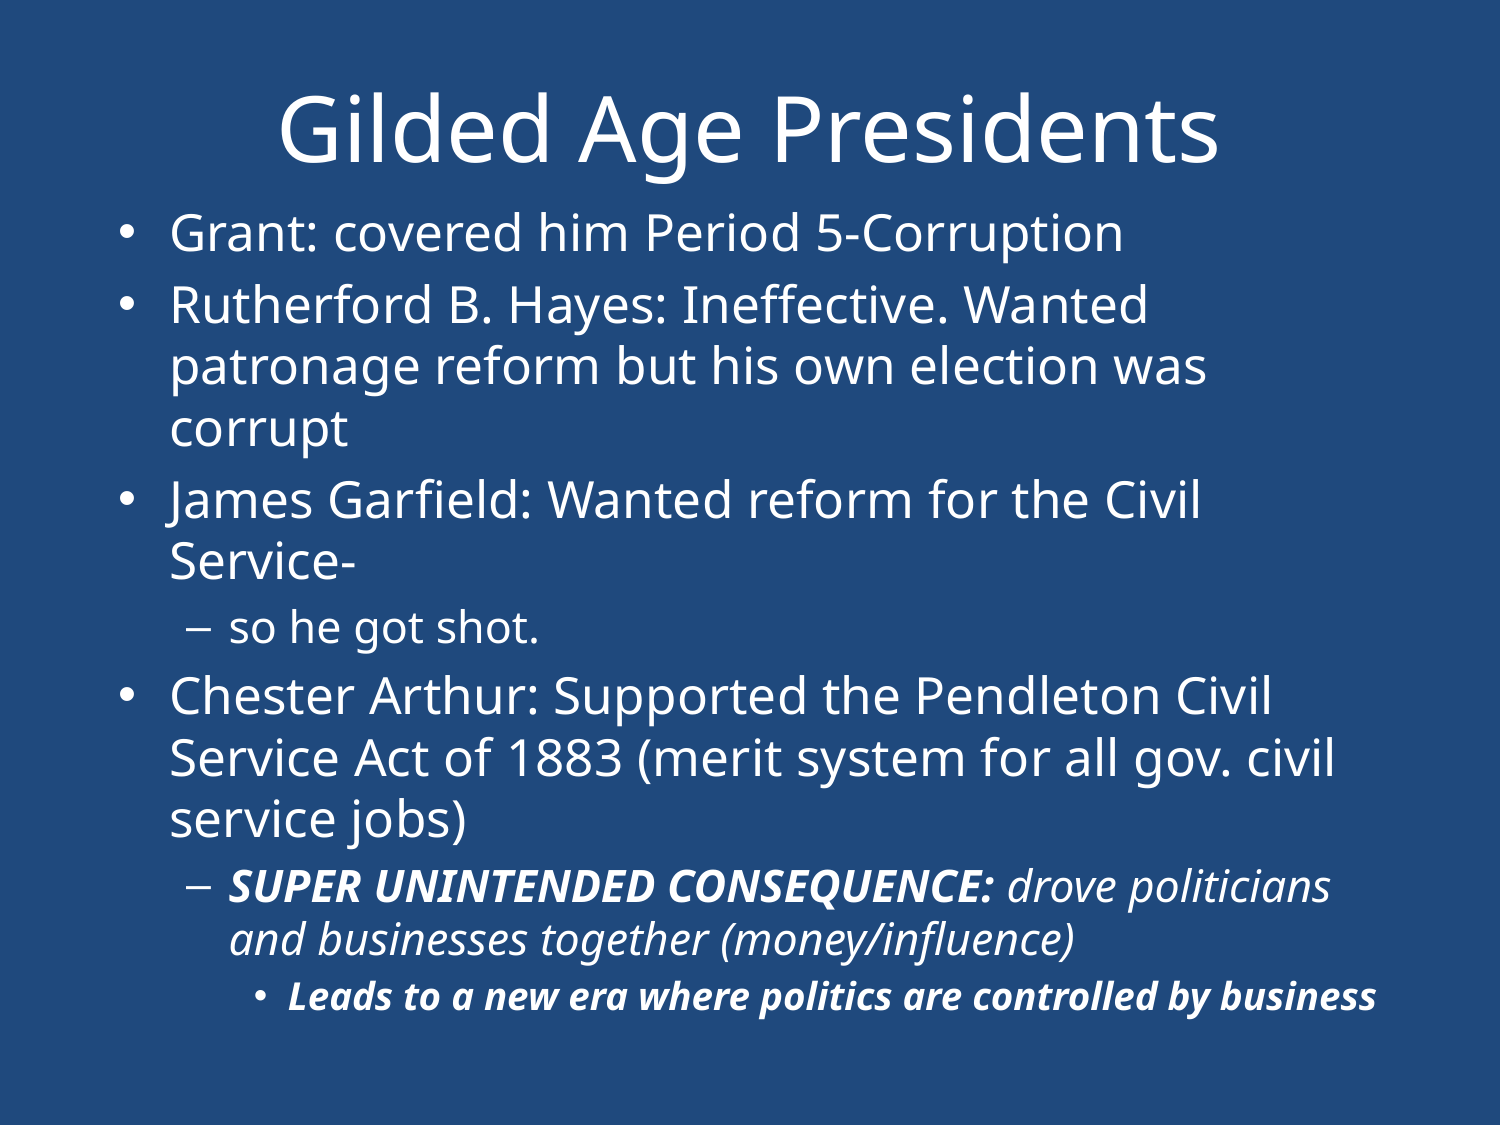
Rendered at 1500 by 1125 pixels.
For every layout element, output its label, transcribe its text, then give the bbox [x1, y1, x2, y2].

list Grant: covered him Period 5-Corruption Rutherford B. Hayes: Ineffective. Wanted patronage reform but his own election was corrupt James Garfield: Wanted reform for the Civil Service- so he got shot. Chester Arthur: Supported the Pendleton Civil Service Act of 1883 (merit system for all gov. civil service jobs) SUPER UNINTENDED CONSEQUENCE: drove politicians and businesses together (money/influence) Leads to a new era where politics are controlled by business [103, 192, 1397, 1068]
title Gilded Age Presidents [103, 59, 1397, 192]
